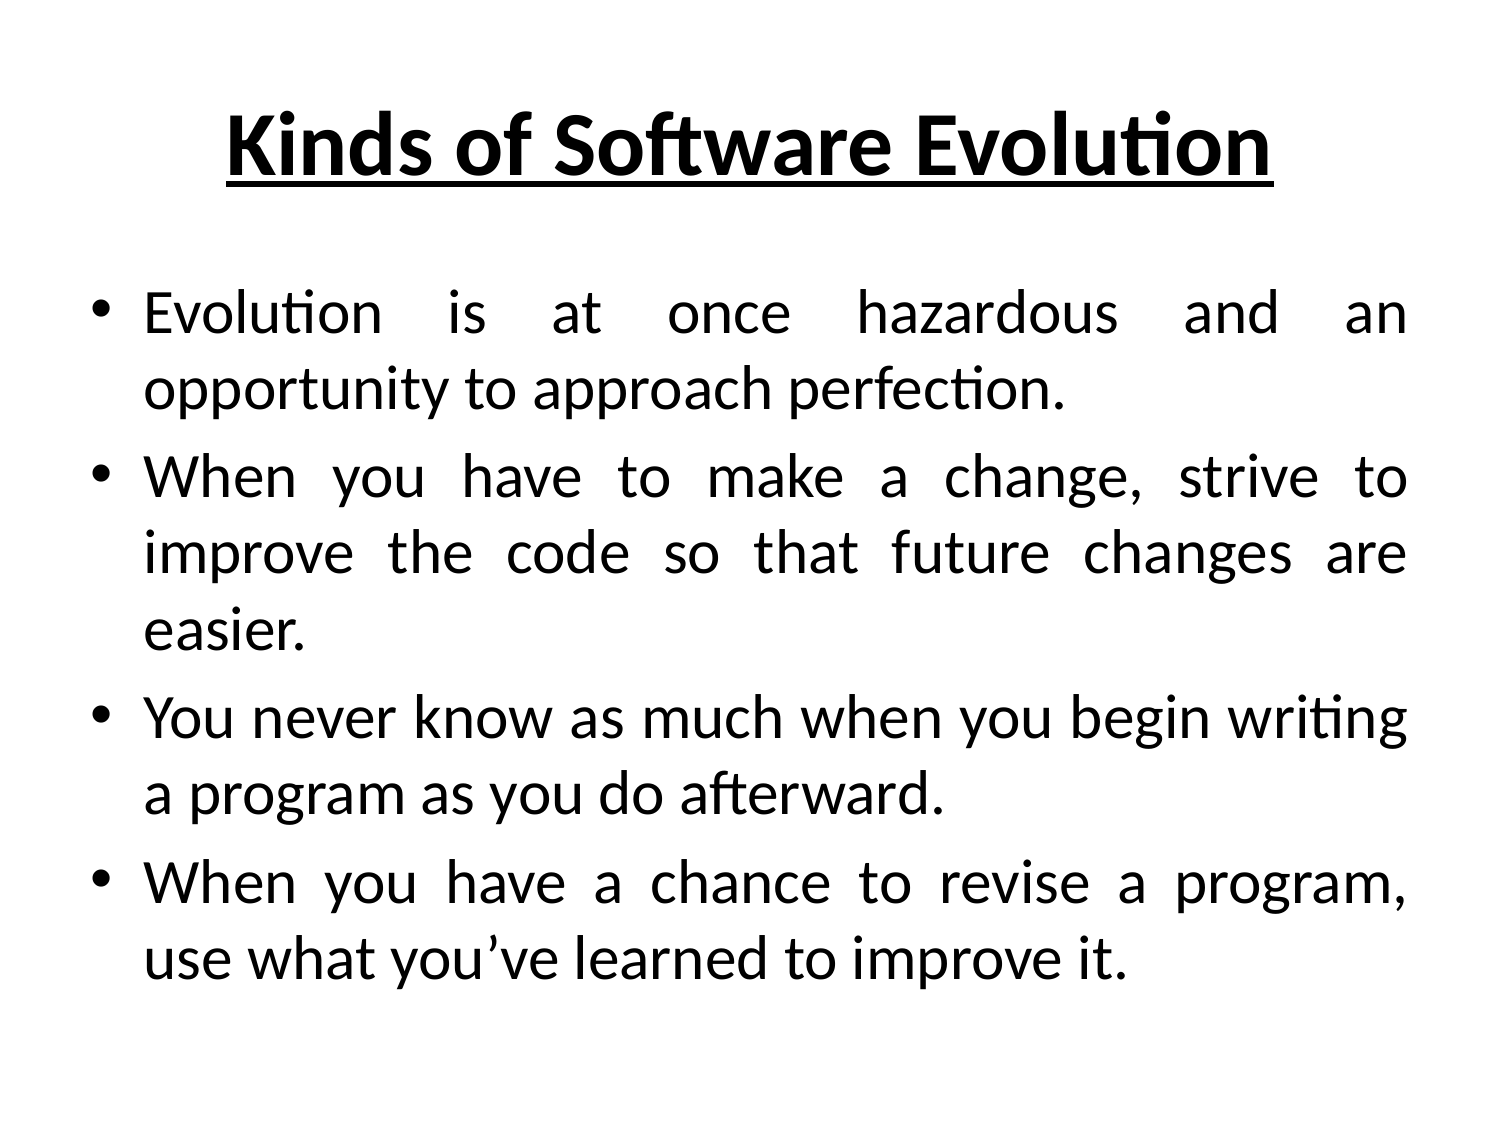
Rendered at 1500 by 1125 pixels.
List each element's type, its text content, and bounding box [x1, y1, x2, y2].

list Evolution is at once hazardous and an opportunity to approach perfection. When you have to make a change, strive to improve the code so that future changes are easier. You never know as much when you begin writing a program as you do afterward. When you have a chance to revise a program, use what you’ve learned to improve it. [75, 262, 1425, 1005]
title Kinds of Software Evolution [75, 45, 1425, 233]
